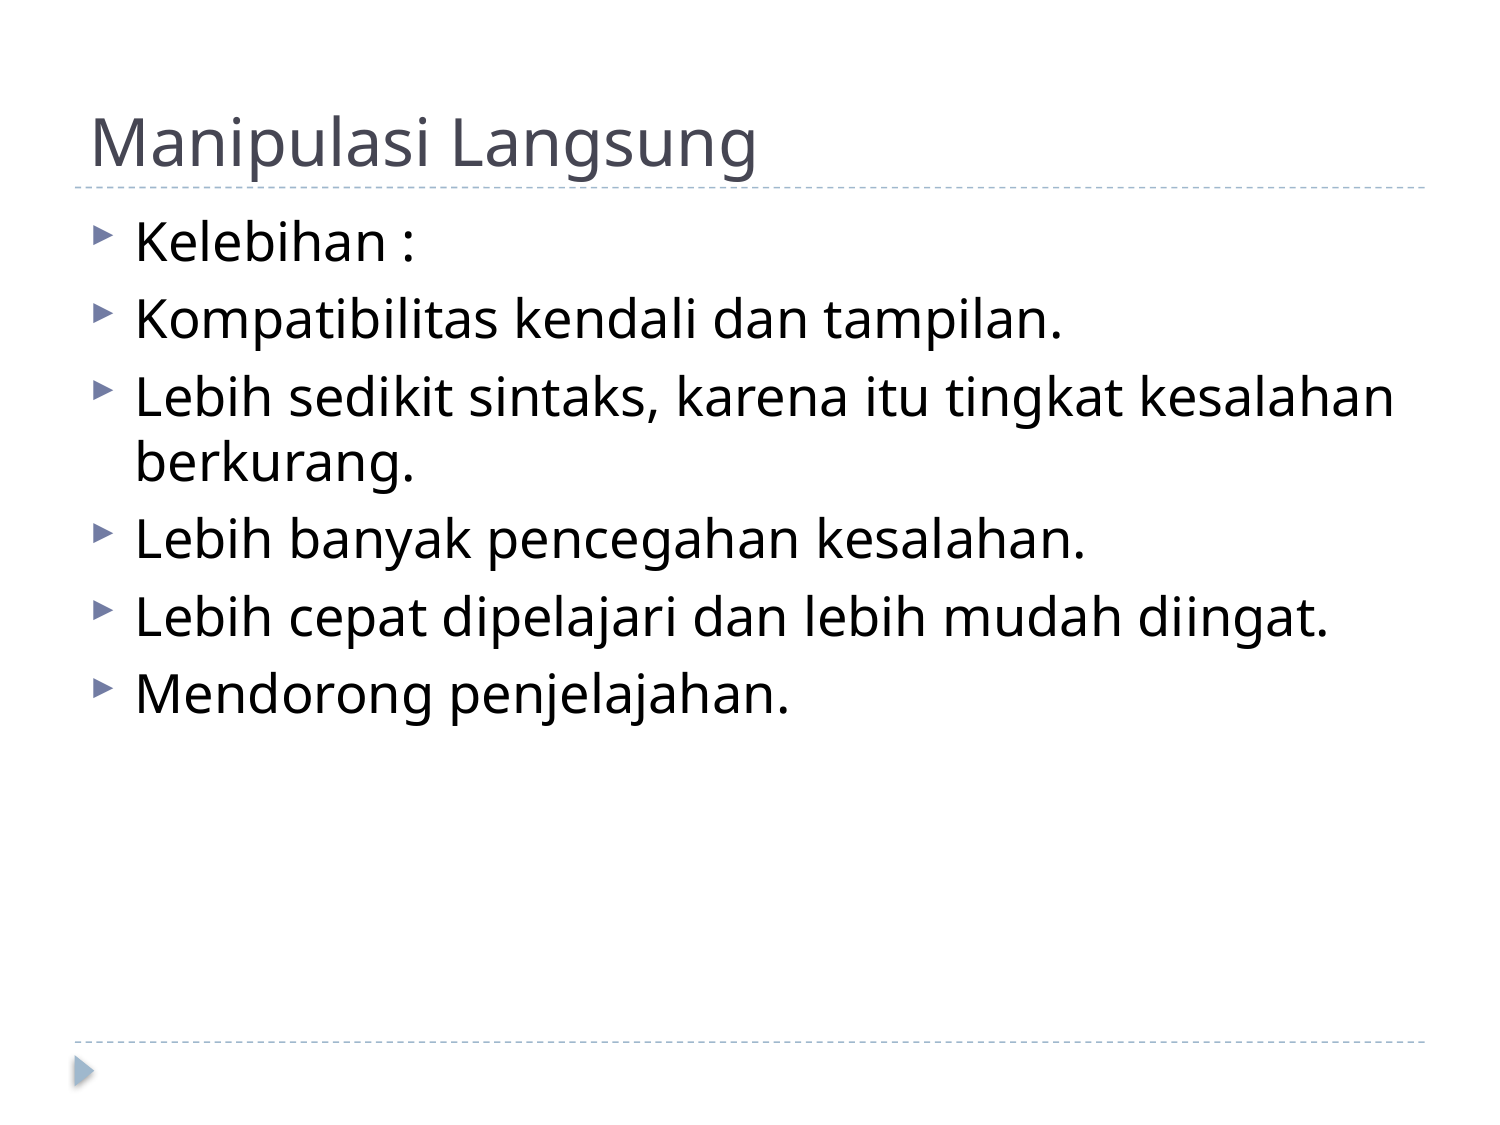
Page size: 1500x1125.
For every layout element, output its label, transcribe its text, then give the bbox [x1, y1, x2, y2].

list Kelebihan : Kompatibilitas kendali dan tampilan. Lebih sedikit sintaks, karena itu tingkat kesalahan berkurang. Lebih banyak pencegahan kesalahan. Lebih cepat dipelajari dan lebih mudah diingat. Mendorong penjelajahan. [75, 200, 1425, 1010]
title Manipulasi Langsung [75, 24, 1425, 188]
